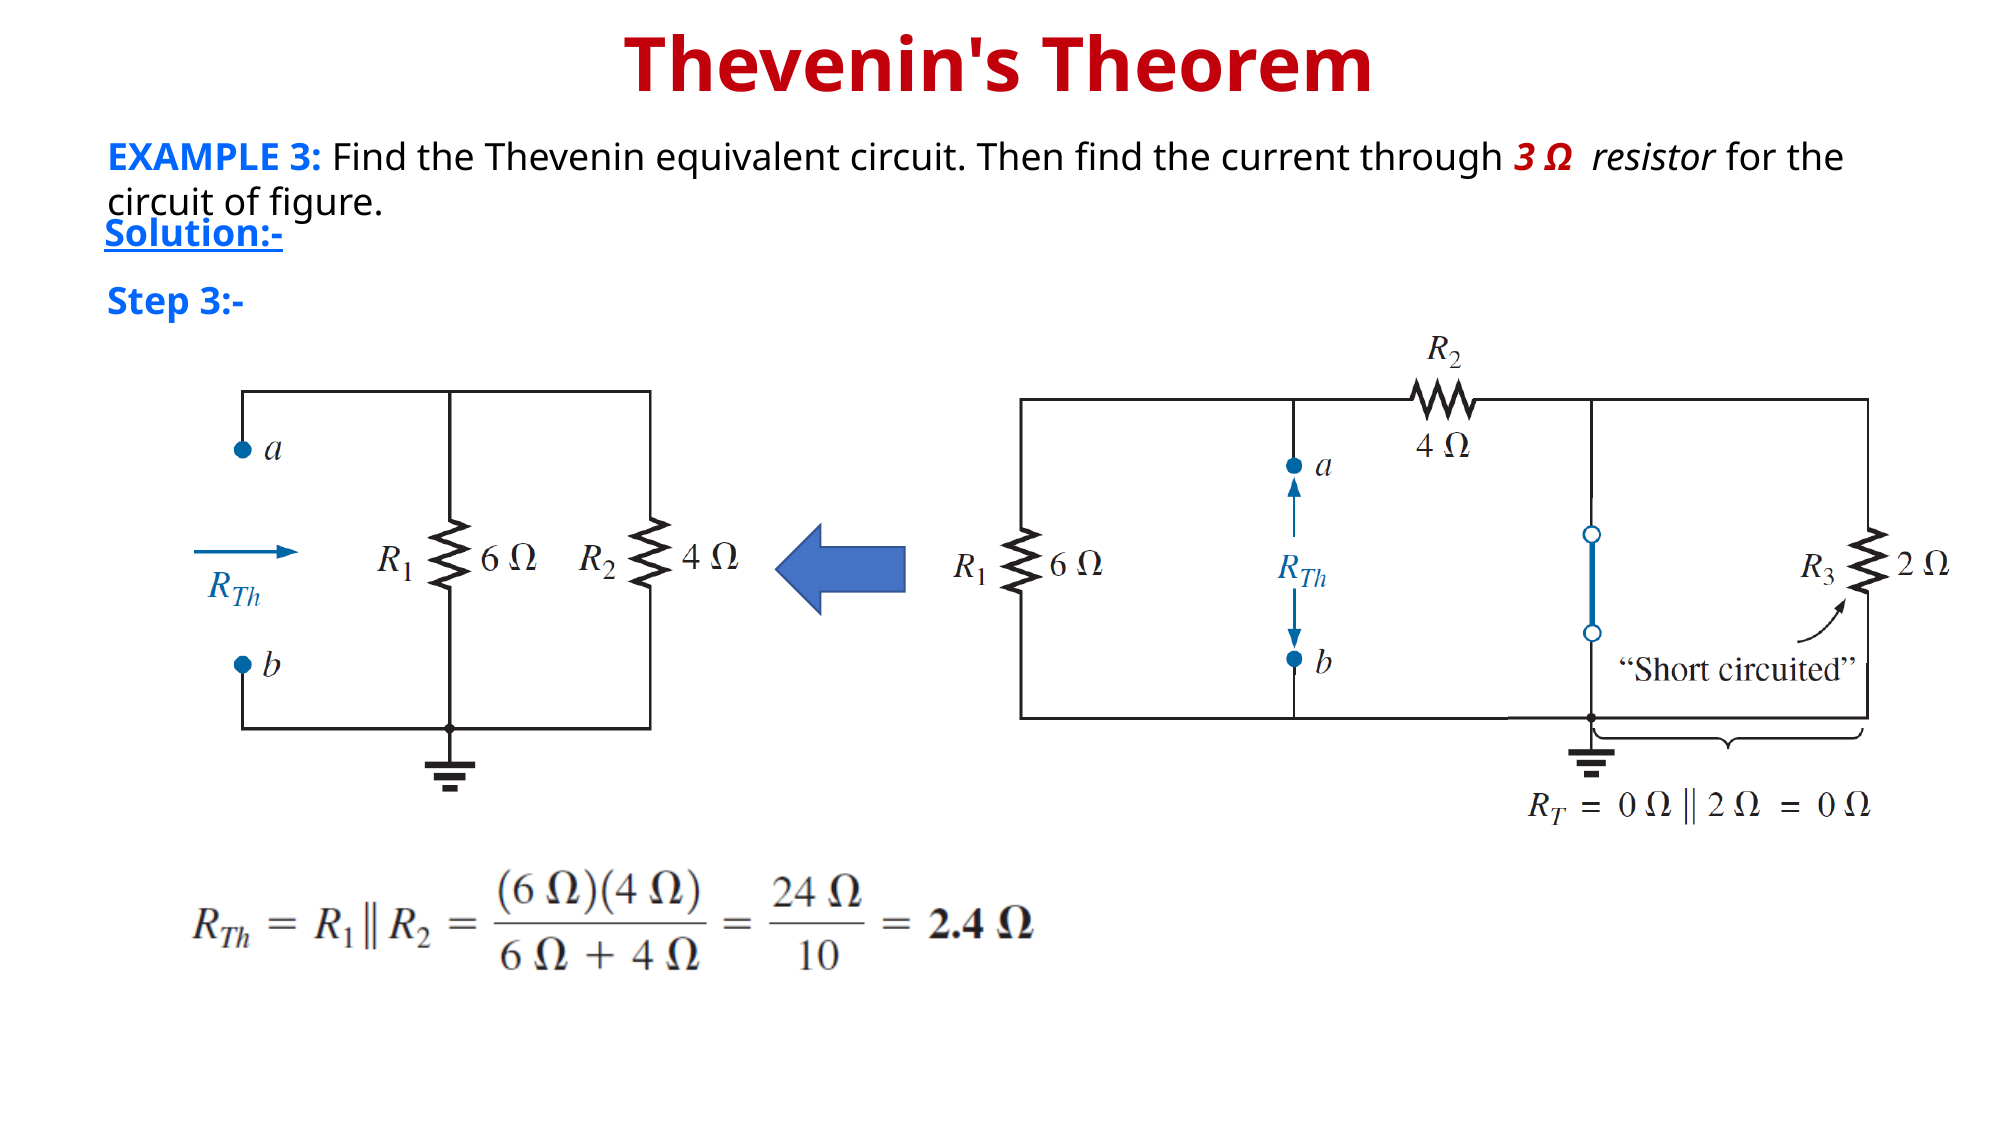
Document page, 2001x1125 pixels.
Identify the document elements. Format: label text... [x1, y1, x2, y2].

picture [921, 312, 2000, 838]
text_box Thevenin's Theorem [609, 8, 1391, 114]
text_box Solution:- [89, 201, 387, 261]
text_box EXAMPLE 3: Find the Thevenin equivalent circuit. Then find the current through 3 Ω resistor for the circuit of figure. [92, 125, 1923, 231]
text_box [774, 522, 906, 617]
picture [150, 302, 763, 800]
text_box Step 3:- [92, 269, 389, 330]
picture [169, 850, 1090, 997]
